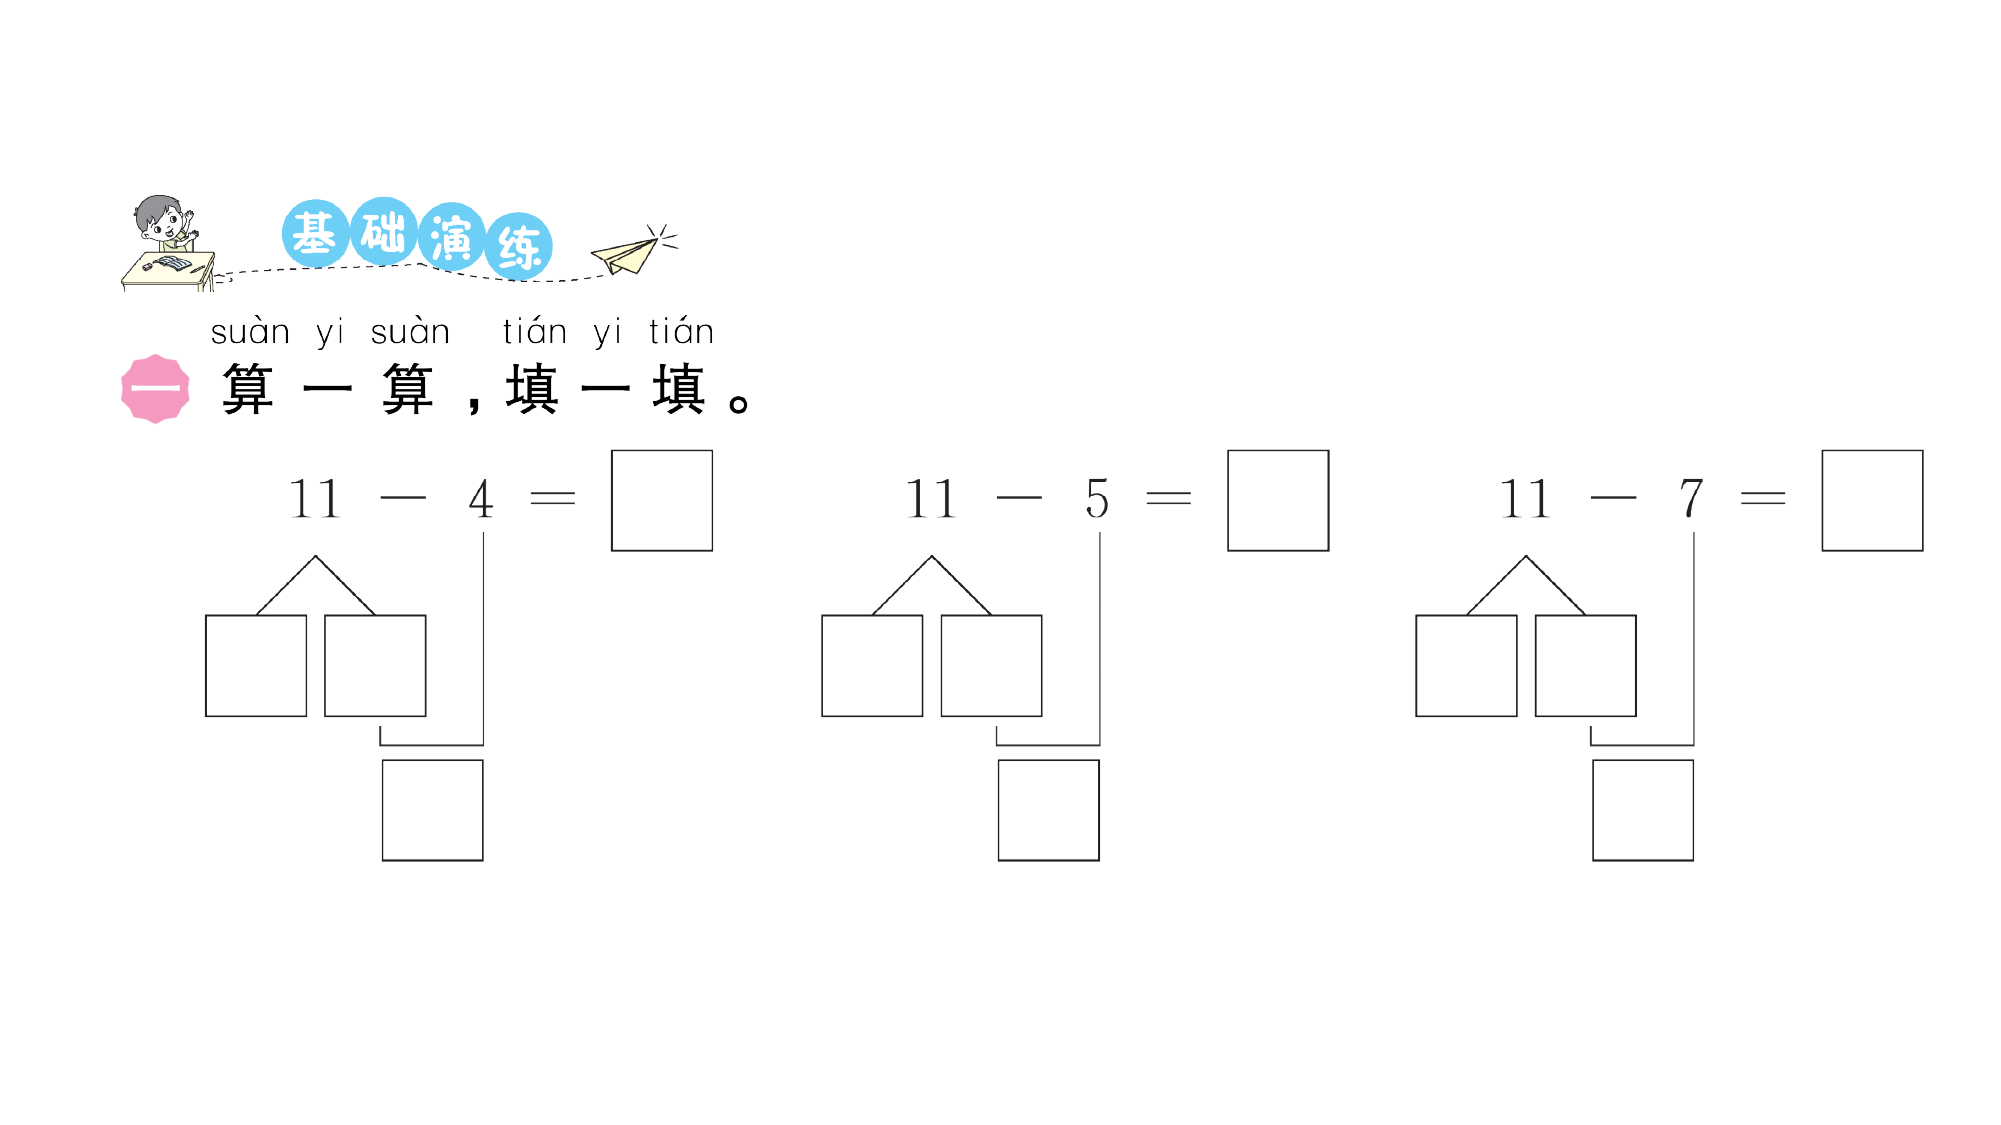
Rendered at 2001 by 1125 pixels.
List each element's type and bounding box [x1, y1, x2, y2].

picture [118, 177, 2000, 877]
